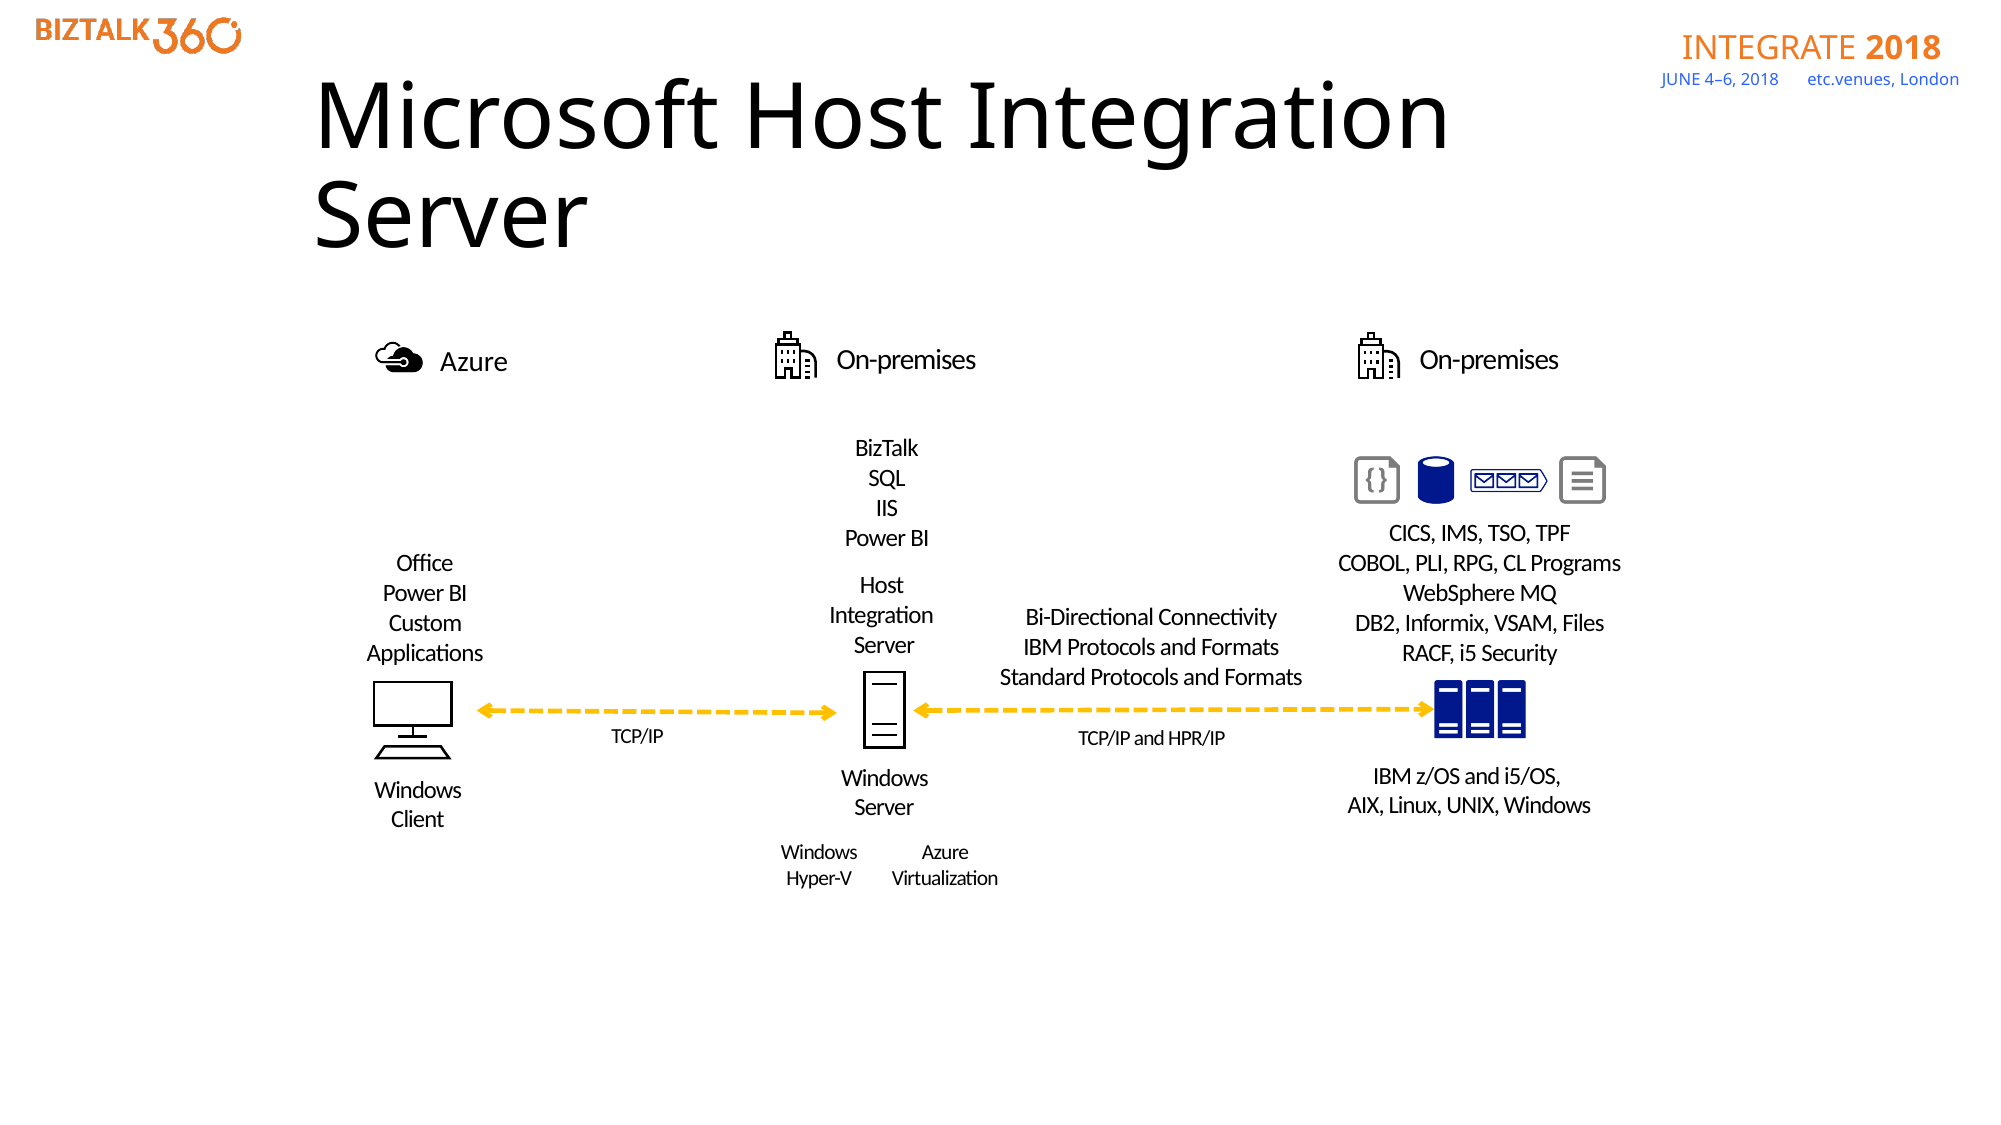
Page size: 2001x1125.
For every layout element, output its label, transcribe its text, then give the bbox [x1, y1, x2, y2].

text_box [1353, 441, 1607, 519]
text_box [374, 682, 452, 737]
text_box [1358, 332, 1399, 378]
text_box On-premises [1419, 340, 1593, 376]
text_box CICS, IMS, TSO, TPF COBOL, PLI, RPG, CL Programs WebSphere MQ DB2, Informix, VSAM, Files RACF, i5 Security [1325, 516, 1635, 667]
text_box IBM z/OS and i5/OS, AIX, Linux, UNIX, Windows [1339, 759, 1600, 819]
text_box TCP/IP [558, 721, 717, 748]
text_box [864, 671, 905, 748]
text_box Office Power BI Custom Applications [345, 546, 506, 667]
text_box [775, 332, 816, 378]
picture [1434, 663, 1526, 755]
text_box BizTalk SQL IIS Power BI [816, 431, 958, 552]
picture [34, 14, 241, 54]
text_box TCP/IP and HPR/IP [1072, 724, 1232, 750]
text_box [375, 333, 542, 381]
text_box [757, 838, 1011, 891]
text_box Windows Client [356, 774, 480, 833]
text_box Bi-Directional Connectivity IBM Protocols and Formats Standard Protocols and Formats [999, 600, 1304, 691]
text_box On-premises [836, 340, 1010, 376]
text_box Host Integration Server [804, 568, 965, 659]
title Microsoft Host Integration Server [298, 59, 1725, 278]
text_box [376, 746, 450, 759]
text_box Windows Server [823, 761, 946, 821]
